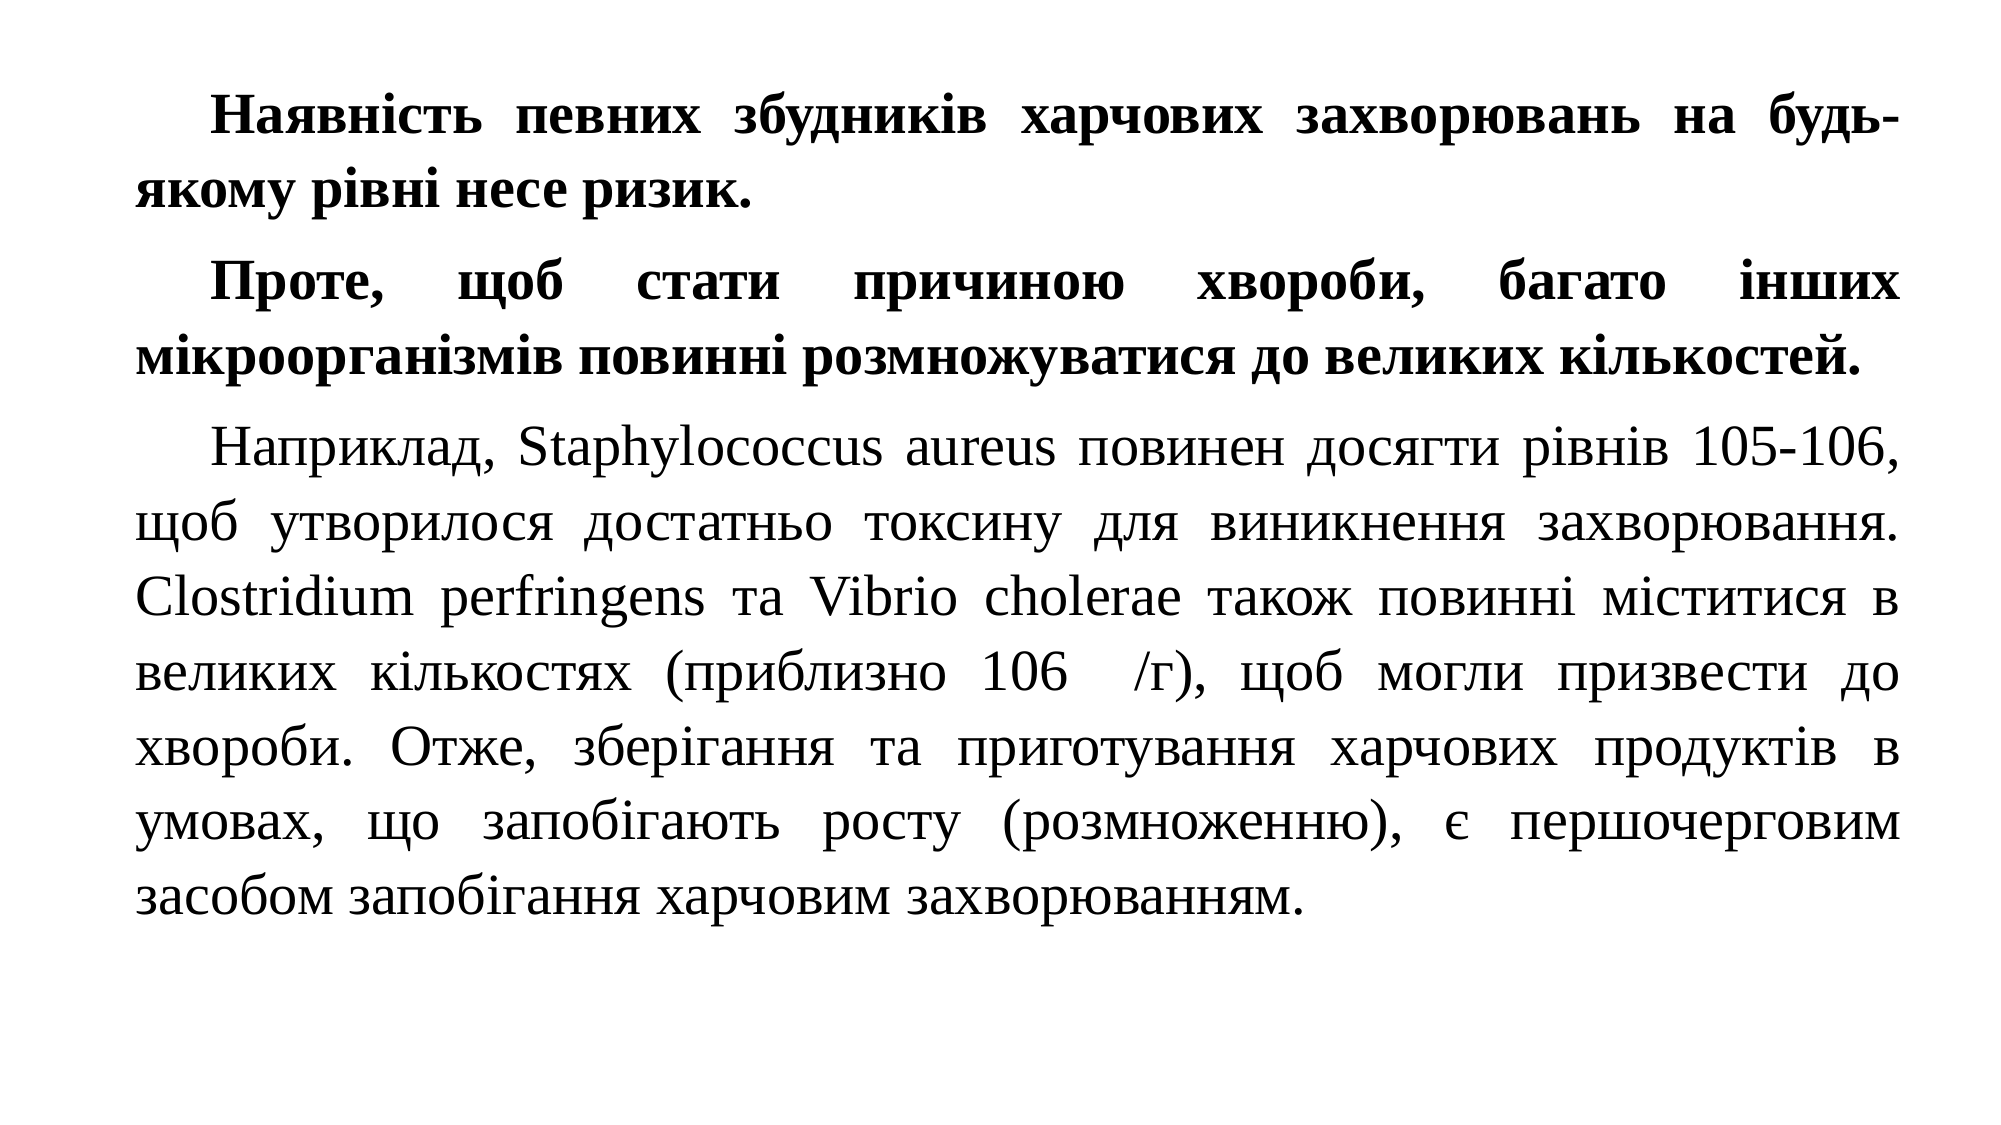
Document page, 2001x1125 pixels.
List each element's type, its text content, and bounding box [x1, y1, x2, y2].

text_box Наявність певних збудників харчових захворювань на будь-якому рівні несе ризик. Проте, щоб стати причиною хвороби, багато інших мікроорганізмів повинні розмножуватися до великих кількостей. Наприклад, Staphylococcus aureus повинен досягти рівнів 105-106, щоб утворилося достатньо токсину для виникнення захворювання. Clostridium perfringens та Vibrio cholerae також повинні міститися в великих кількостях (приблизно 106 /г), щоб могли призвести до хвороби. Отже, зберігання та приготування харчових продуктів в умовах, що запобігають росту (розмноженню), є першочерговим засобом запобігання харчовим захворюванням. [120, 62, 1917, 934]
